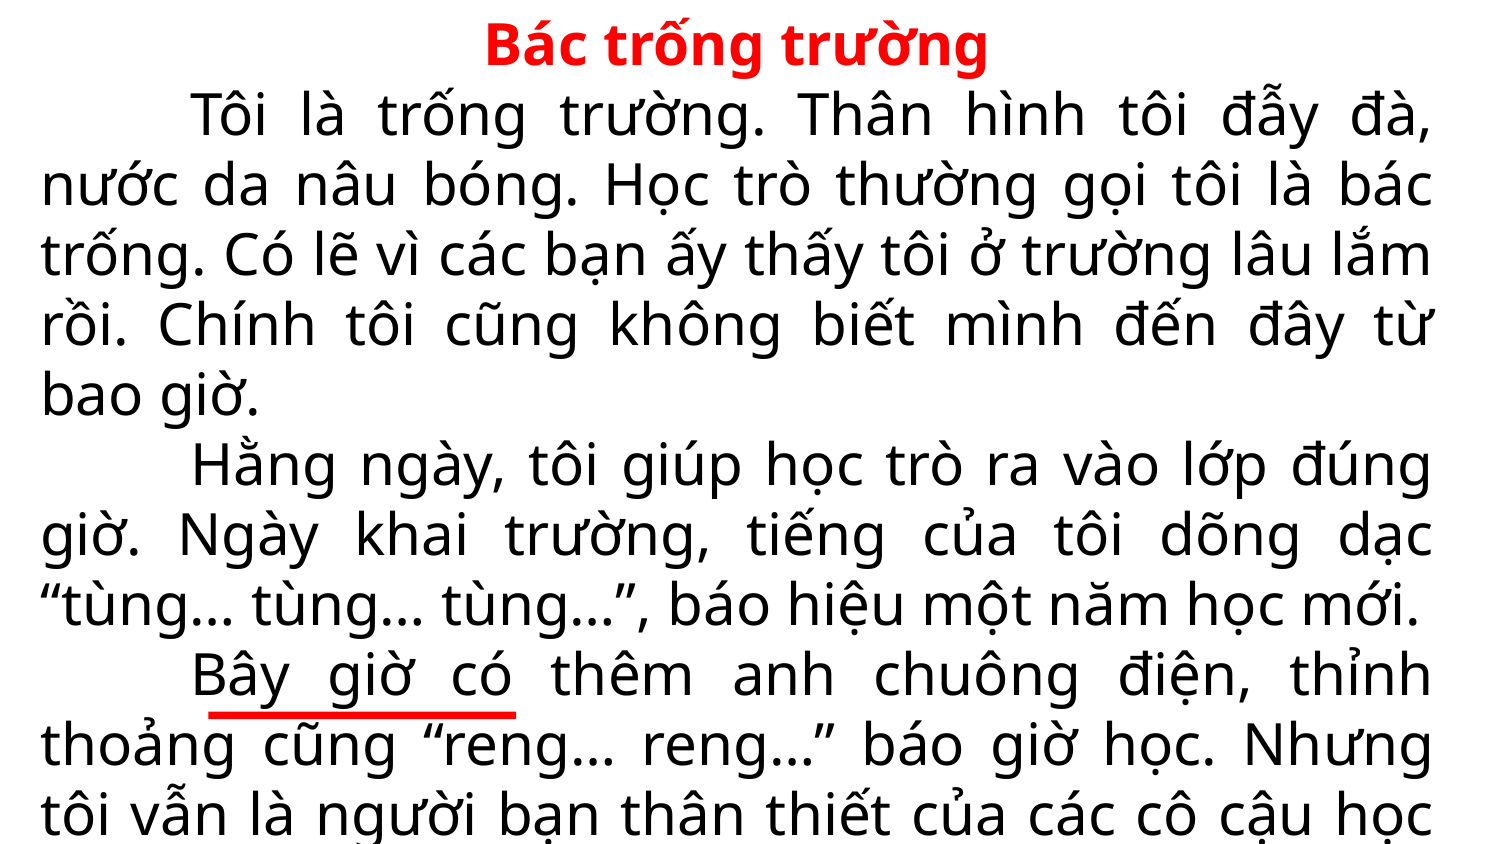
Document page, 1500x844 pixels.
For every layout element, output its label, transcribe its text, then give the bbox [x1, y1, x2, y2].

text_box [207, 711, 517, 720]
text_box Bác trống trường Tôi là trống trường. Thân hình tôi đẫy đà, nước da nâu bóng. Học trò thường gọi tôi là bác trống. Có lẽ vì các bạn ấy thấy tôi ở trường lâu lắm rồi. Chính tôi cũng không biết mình đến đây từ bao giờ. Hằng ngày, tôi giúp học trò ra vào lớp đúng giờ. Ngày khai trường, tiếng của tôi dõng dạc “tùng… tùng… tùng…”, báo hiệu một năm học mới. Bây giờ có thêm anh chuông điện, thỉnh thoảng cũng “reng… reng…” báo giờ học. Nhưng tôi vẫn là người bạn thân thiết của các cô cậu học trò. (Huy Bình) [25, 0, 1449, 844]
